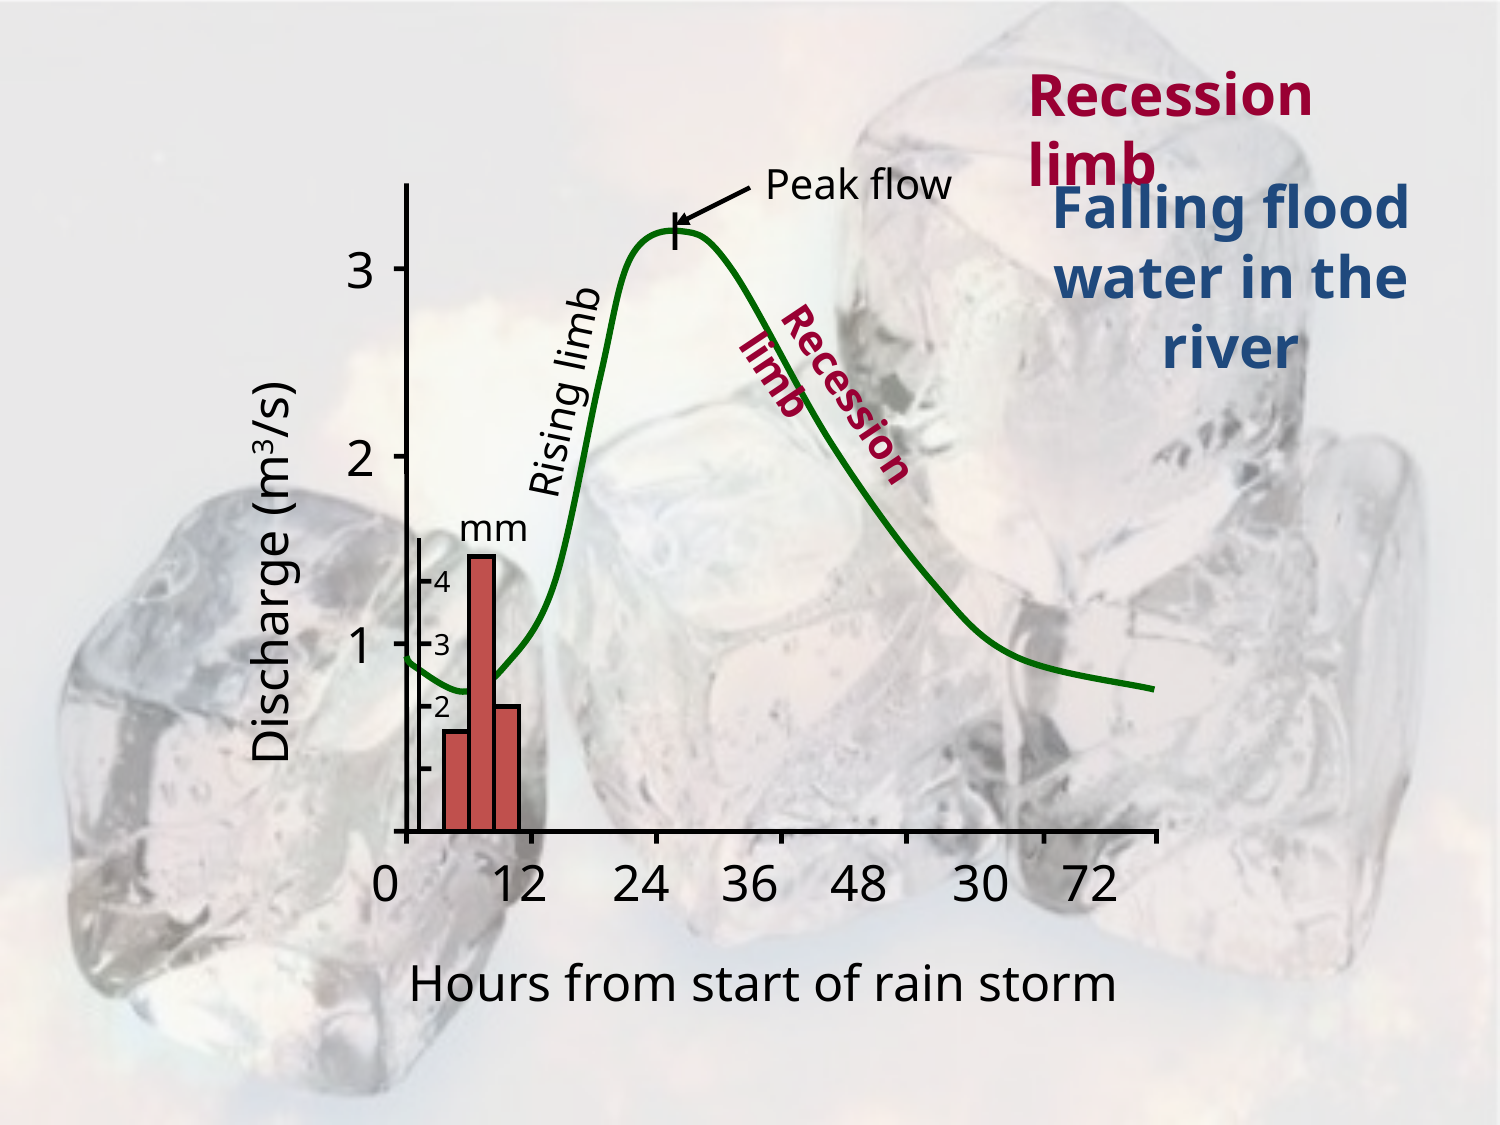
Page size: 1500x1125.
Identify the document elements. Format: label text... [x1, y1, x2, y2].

text_box [493, 706, 519, 832]
text_box Recession limb [716, 277, 993, 612]
text_box Hours from start of rain storm [394, 943, 1169, 1019]
text_box Falling flood water in the river [1012, 162, 1450, 388]
text_box [469, 556, 494, 832]
text_box 1 [331, 606, 394, 681]
text_box [675, 187, 749, 225]
text_box 3 [331, 231, 394, 306]
text_box [406, 656, 418, 669]
text_box [444, 731, 469, 832]
text_box mm [444, 496, 544, 556]
text_box [494, 230, 1155, 690]
text_box Rising limb [508, 264, 620, 519]
text_box 2 [331, 418, 394, 494]
text_box 0 12 24 36 48 30 72 [356, 843, 1269, 919]
text_box 3 [418, 618, 457, 669]
text_box Peak flow [749, 149, 975, 215]
text_box Recession limb [1012, 49, 1451, 205]
text_box [419, 658, 469, 692]
text_box 2 [418, 681, 457, 731]
text_box Discharge (m3/s) [230, 330, 306, 781]
text_box 4 [418, 556, 457, 606]
